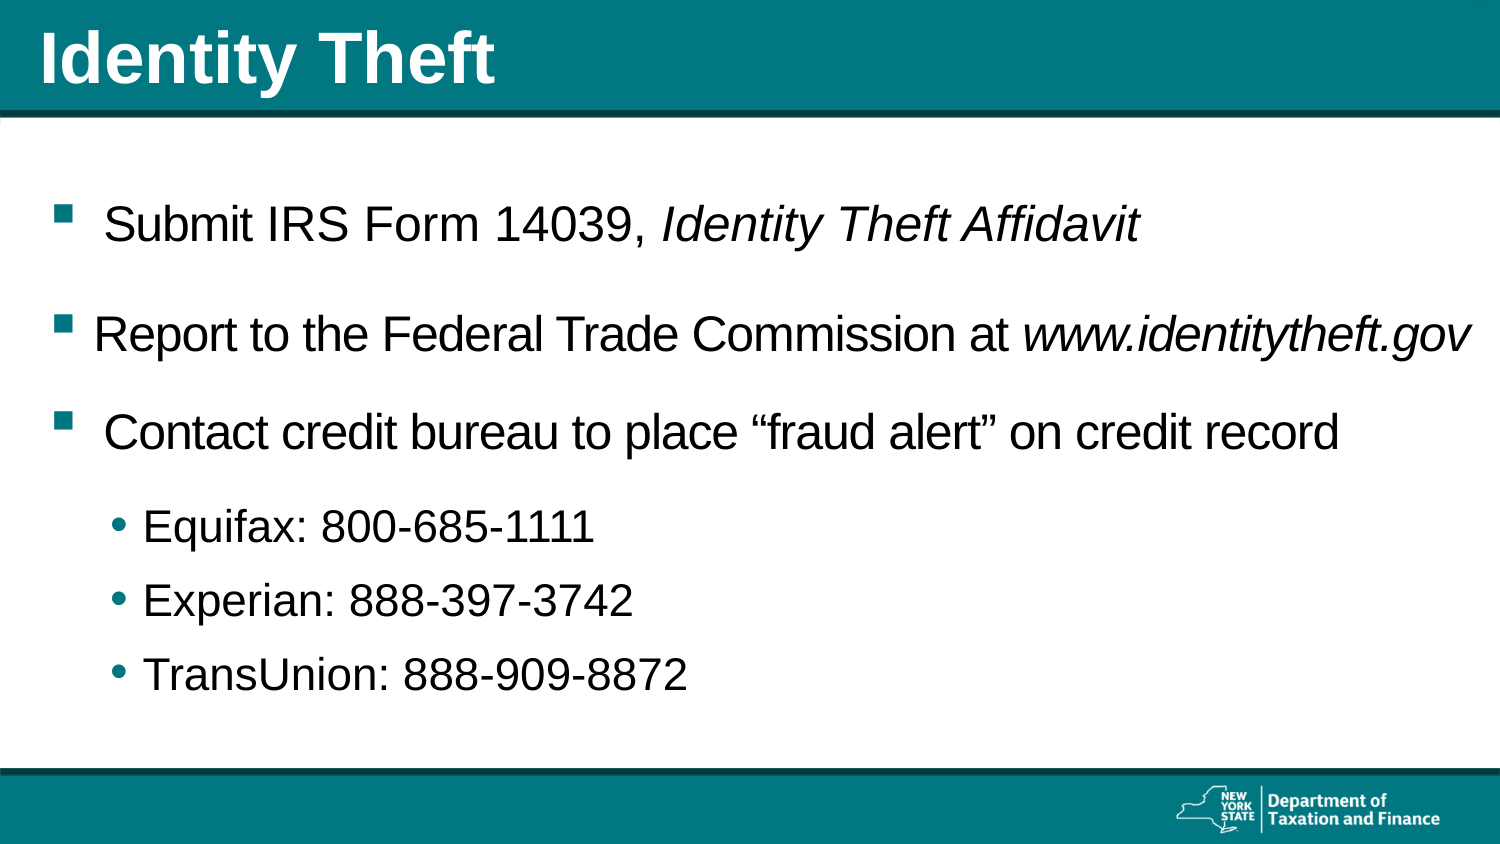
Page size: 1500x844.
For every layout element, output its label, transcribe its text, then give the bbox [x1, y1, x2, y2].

title Identity Theft [24, 0, 1375, 114]
list Submit IRS Form 14039, Identity Theft Affidavit Report to the Federal Trade Commission at www.identitytheft.gov Contact credit bureau to place “fraud alert” on credit record Equifax: 800-685-1111 Experian: 888-397-3742 TransUnion: 888-909-8872 [34, 184, 1498, 709]
picture [0, 0, 1500, 844]
